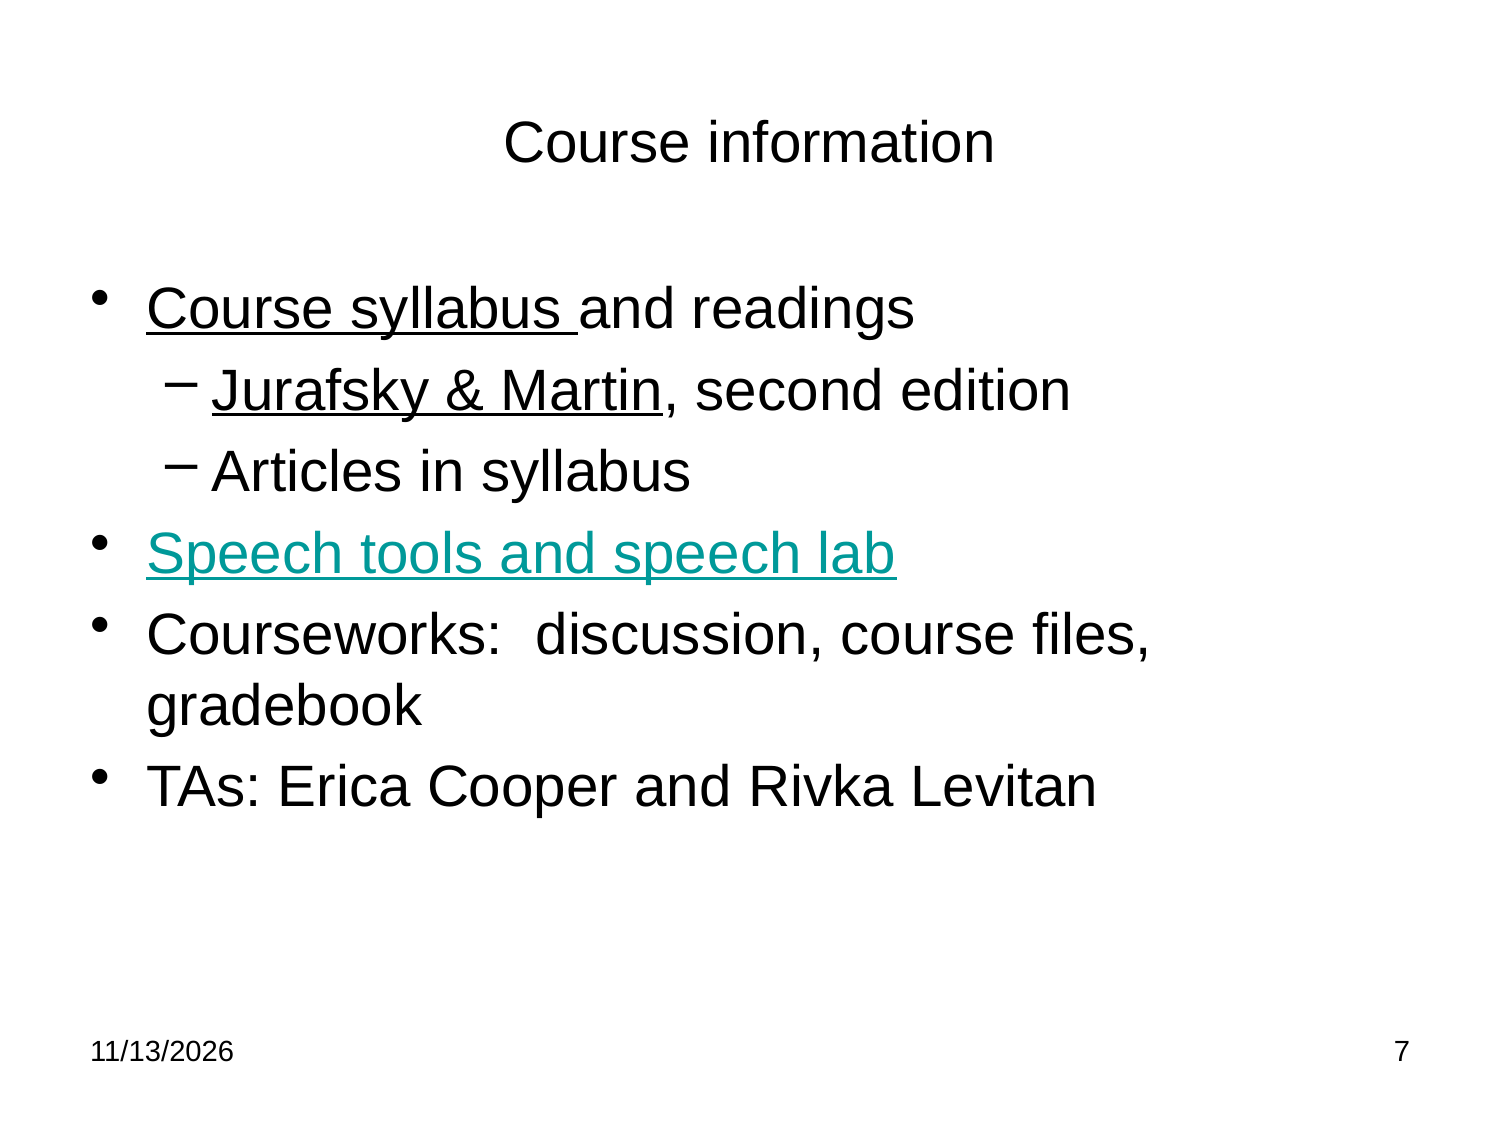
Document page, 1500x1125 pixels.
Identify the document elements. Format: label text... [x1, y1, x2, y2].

list Course syllabus and readings Jurafsky & Martin, second edition Articles in syllabus Speech tools and speech lab Courseworks: discussion, course files, gradebook TAs: Erica Cooper and Rivka Levitan [75, 262, 1425, 1005]
title Course information [75, 45, 1425, 233]
slide_number 7 [1074, 1024, 1425, 1103]
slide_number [75, 1024, 425, 1103]
